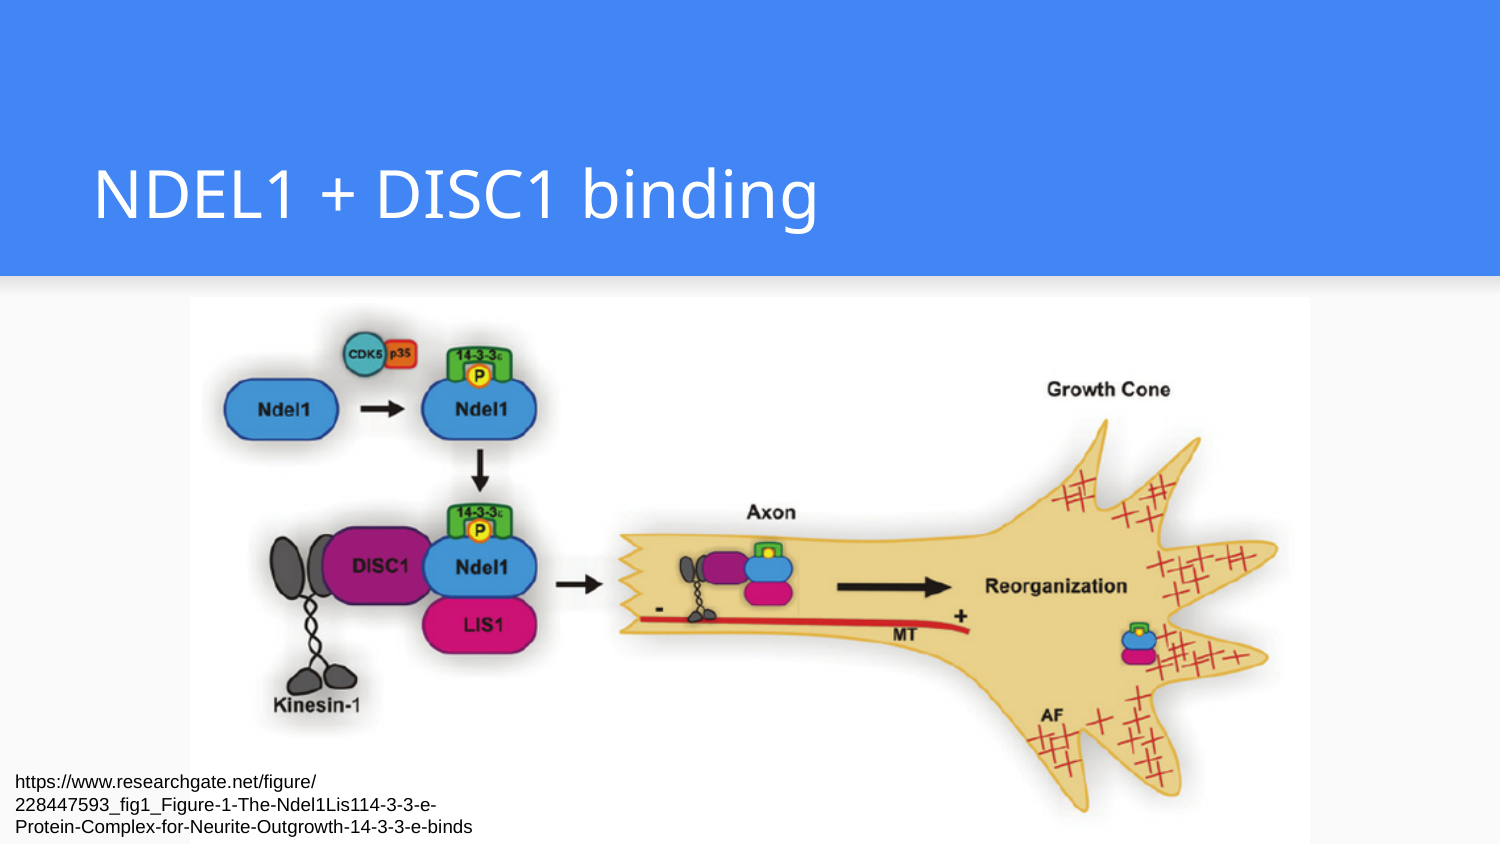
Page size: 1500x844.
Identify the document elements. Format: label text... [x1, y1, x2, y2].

picture [189, 296, 1311, 844]
title NDEL1 + DISC1 binding [77, 121, 1427, 248]
text_box https://www.researchgate.net/figure/228447593_fig1_Figure-1-The-Ndel1Lis114-3-3-e-Protein-Complex-for-Neurite-Outgrowth-14-3-3-e-binds [0, 755, 184, 844]
